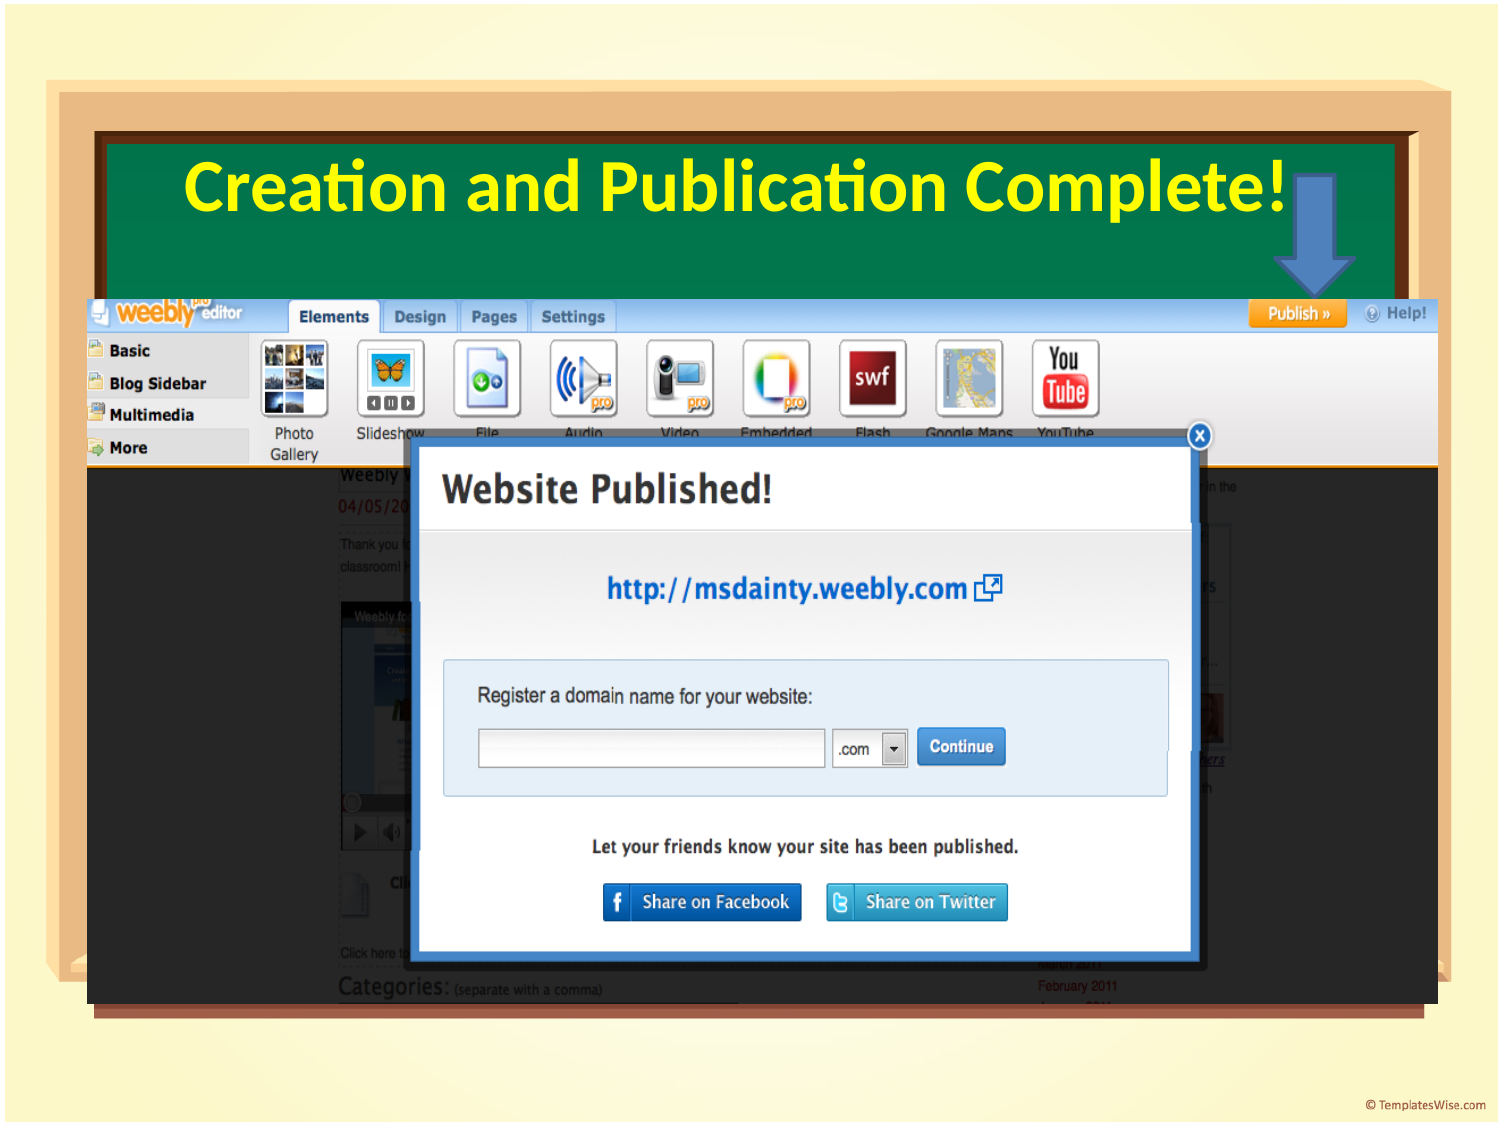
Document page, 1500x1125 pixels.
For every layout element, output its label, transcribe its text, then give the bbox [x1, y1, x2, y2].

picture [0, 0, 1500, 1125]
text_box [1273, 172, 1357, 298]
title Creation and Publication Complete! [62, 87, 1413, 276]
